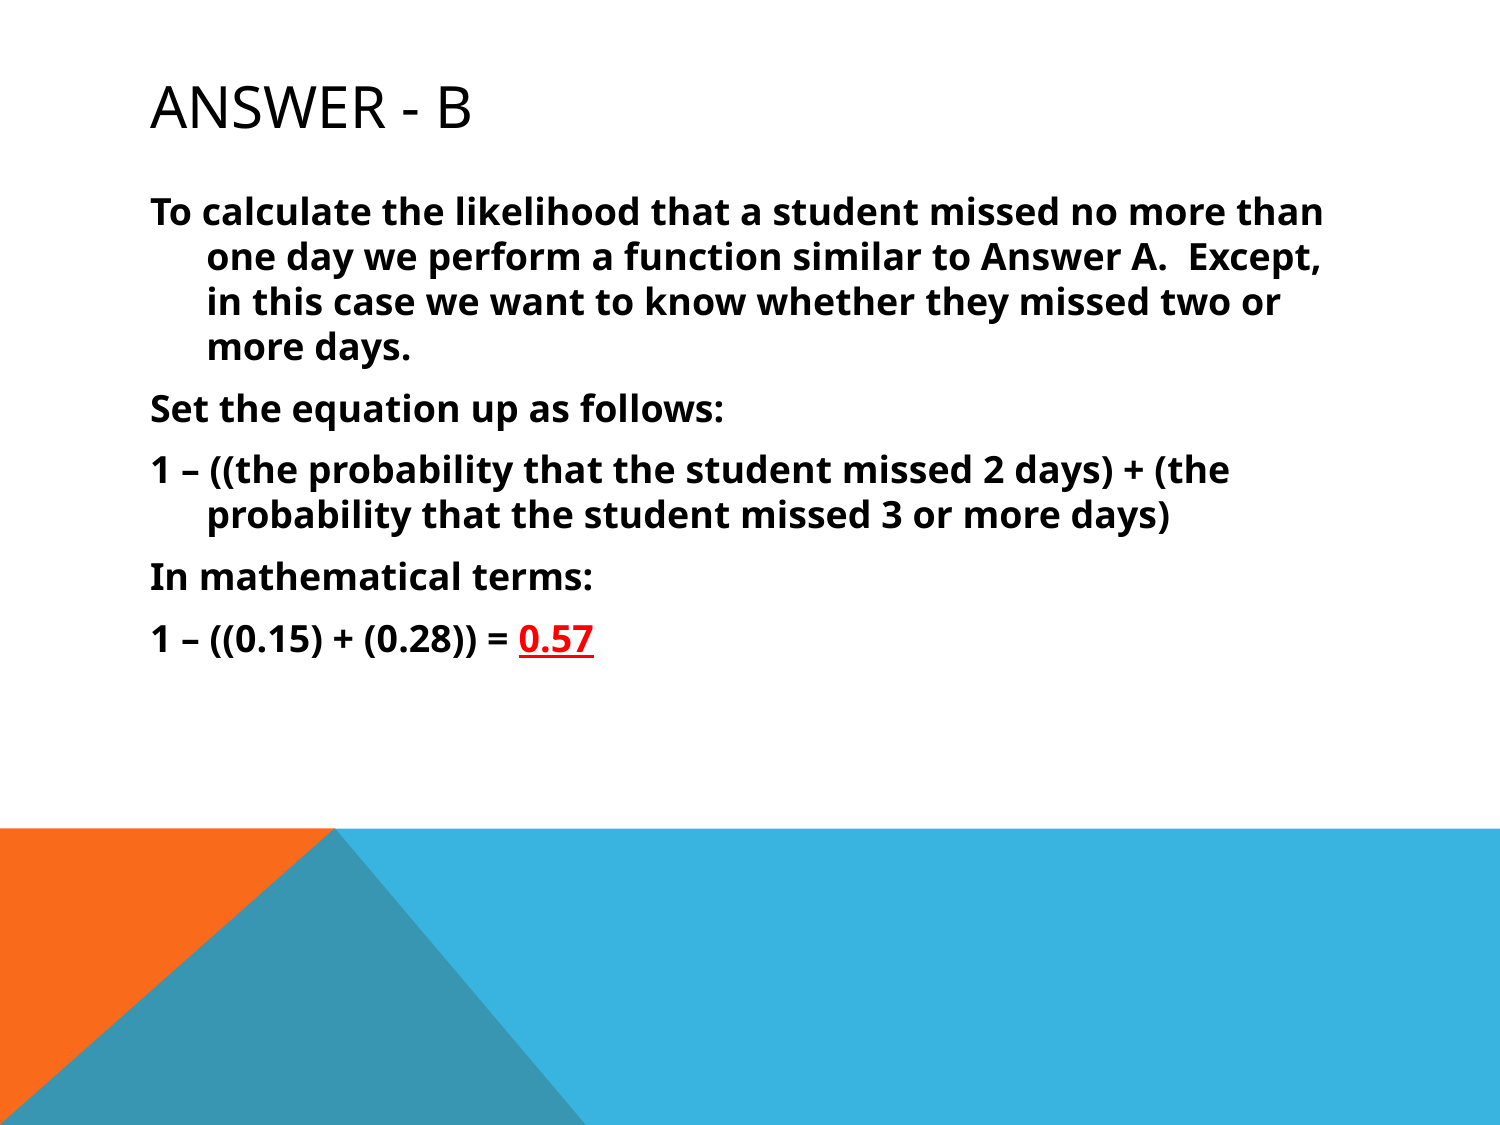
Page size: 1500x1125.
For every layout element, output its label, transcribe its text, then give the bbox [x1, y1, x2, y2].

title Answer - b [135, 60, 1369, 150]
list To calculate the likelihood that a student missed no more than one day we perform a function similar to Answer A. Except, in this case we want to know whether they missed two or more days. Set the equation up as follows: 1 – ((the probability that the student missed 2 days) + (the probability that the student missed 3 or more days) In mathematical terms: 1 – ((0.15) + (0.28)) = 0.57 [135, 180, 1369, 768]
